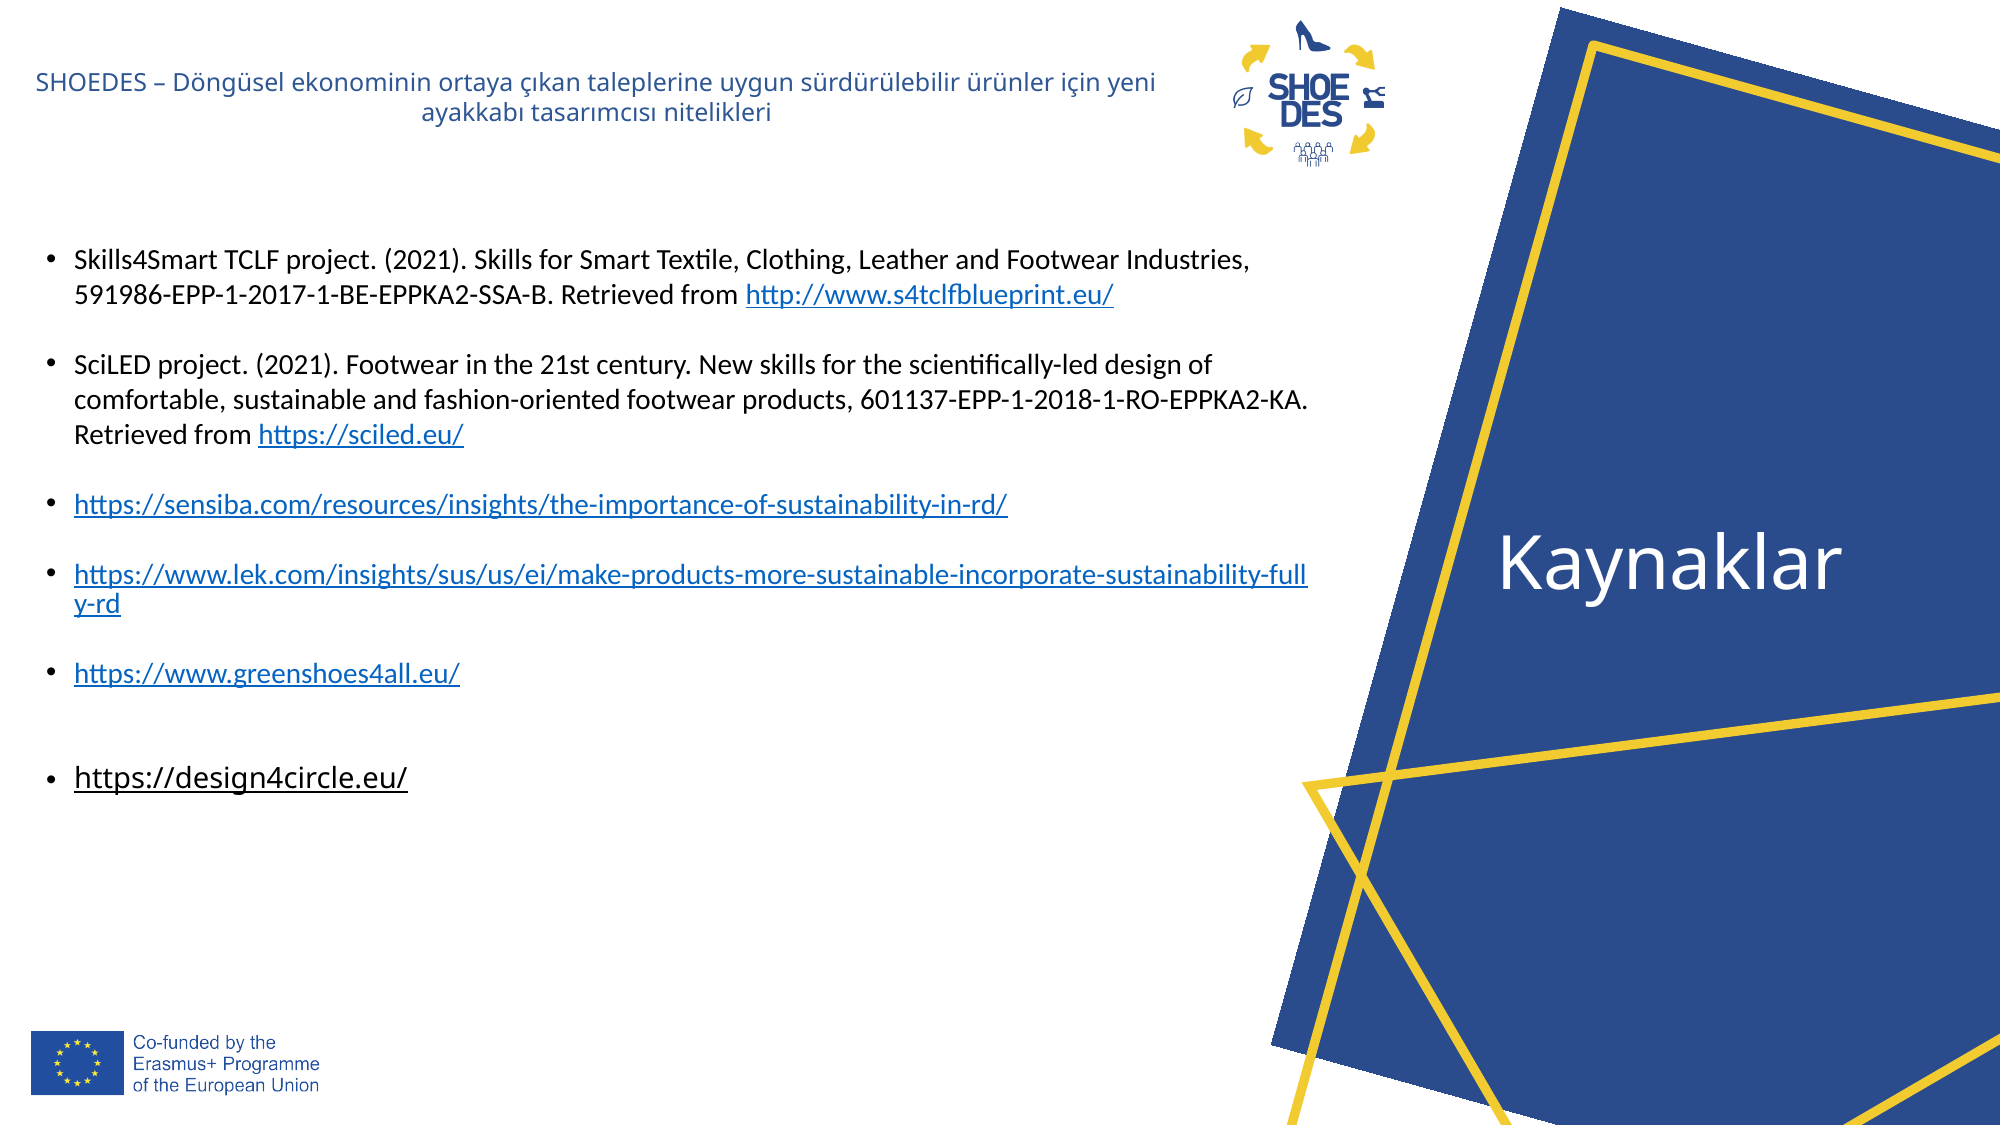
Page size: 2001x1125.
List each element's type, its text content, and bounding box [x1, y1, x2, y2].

text_box [1389, 368, 1503, 774]
text_box [1591, 45, 1612, 50]
text_box [1335, 760, 1503, 1122]
text_box [1291, 878, 1503, 1125]
text_box Skills4Smart TCLF project. (2021). Skills for Smart Textile, Clothing, Leather and Footwear Industries, 591986-EPP-1-2017-1-BE-EPPKA2-SSA-B. Retrieved from http://www.s4tclfblueprint.eu/ SciLED project. (2021). Footwear in the 21st century. New skills for the scientifically-led design of comfortable, sustainable and fashion-oriented footwear products, 601137-EPP-1-2018-1-RO-EPPKA2-KA. Retrieved from https://sciled.eu/ https://sensiba.com/resources/insights/the-importance-of-sustainability-in-rd/ https://www.lek.com/insights/sus/us/ei/make-products-more-sustainable-incorporate-sustainability-fully-rd https://www.greenshoes4all.eu/ https://design4circle.eu/ [31, 233, 1335, 952]
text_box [1503, 50, 2000, 1125]
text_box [0, 20, 1385, 167]
picture [31, 1031, 324, 1100]
